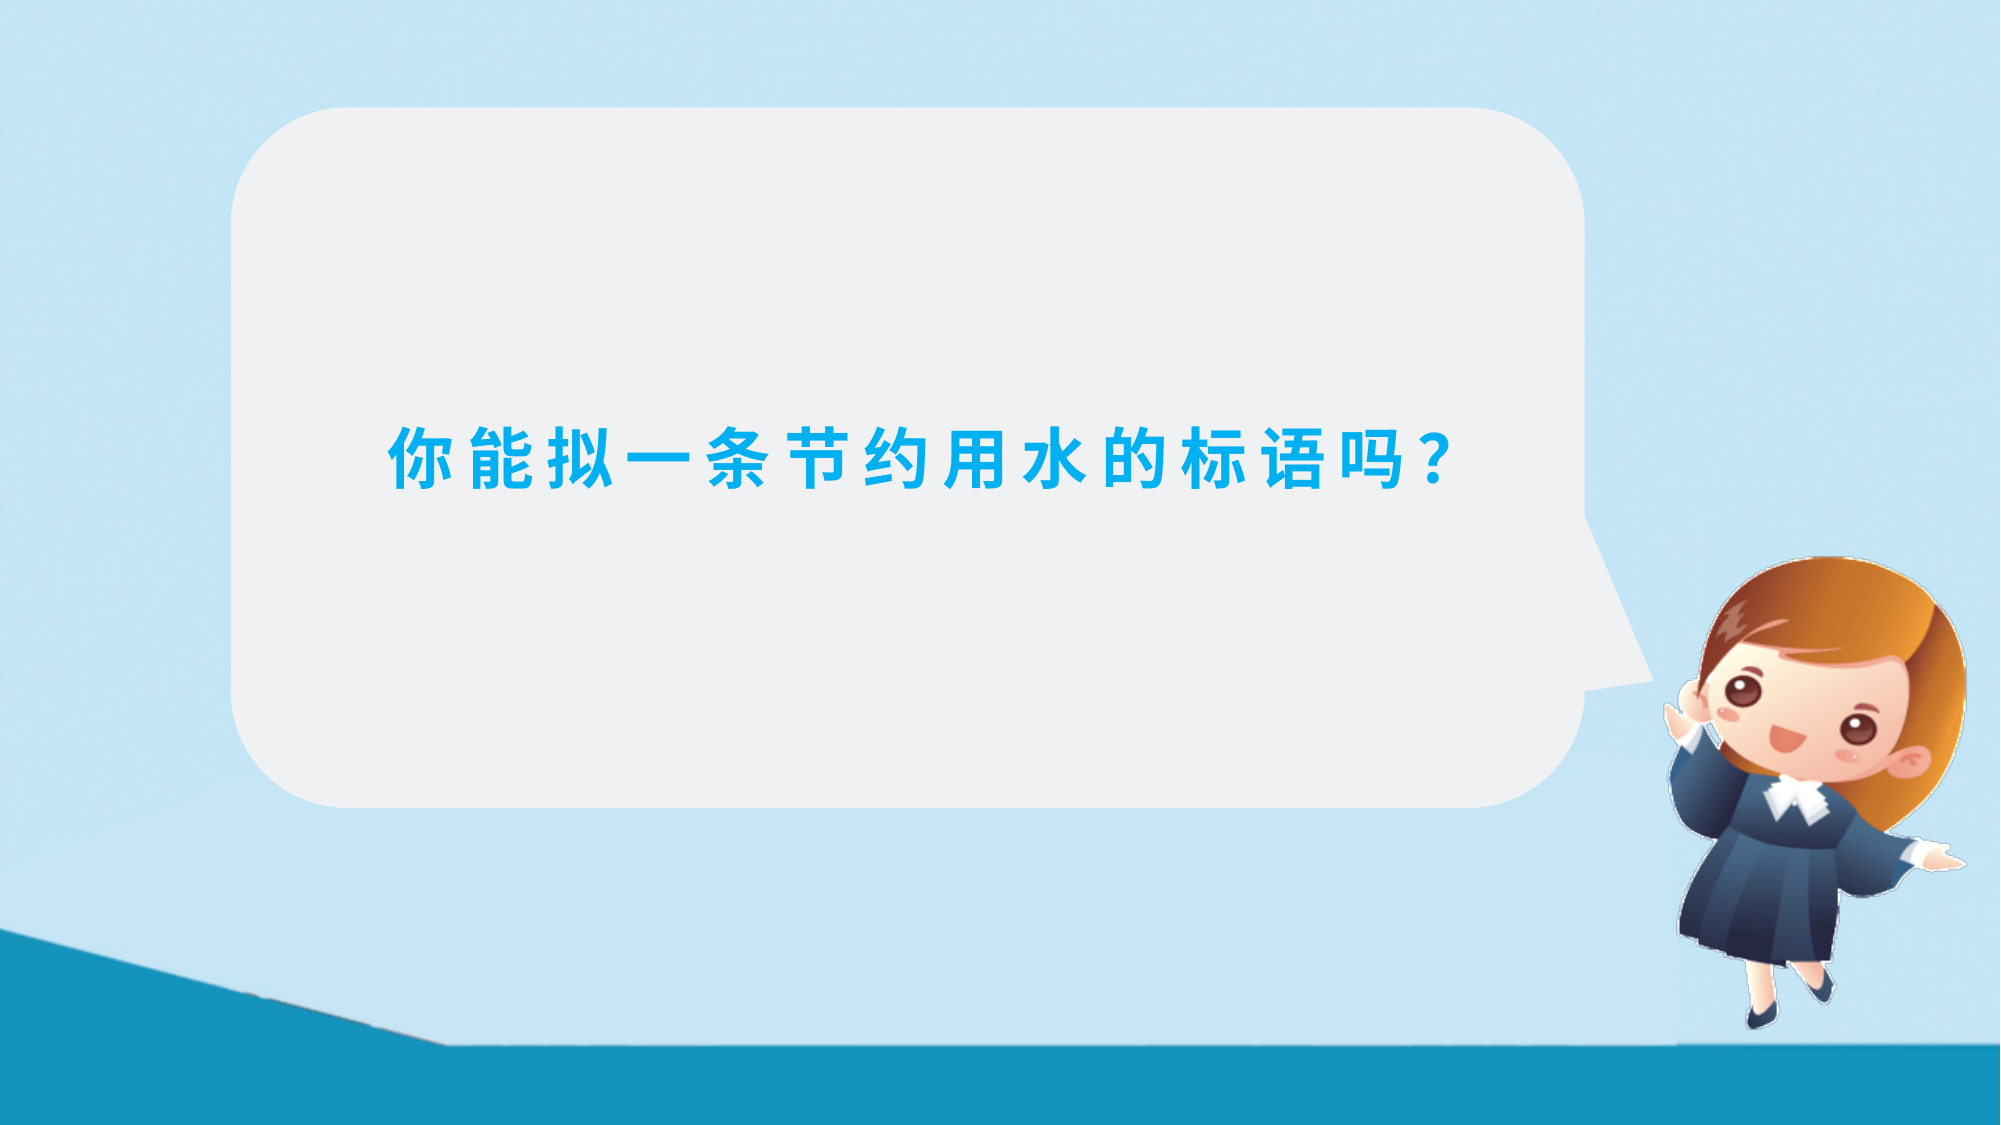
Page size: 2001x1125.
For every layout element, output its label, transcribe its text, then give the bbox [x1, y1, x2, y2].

picture [0, 0, 2000, 1125]
text_box [229, 106, 1586, 810]
text_box 你能拟一条节约用水的标语吗？ [373, 409, 1501, 505]
